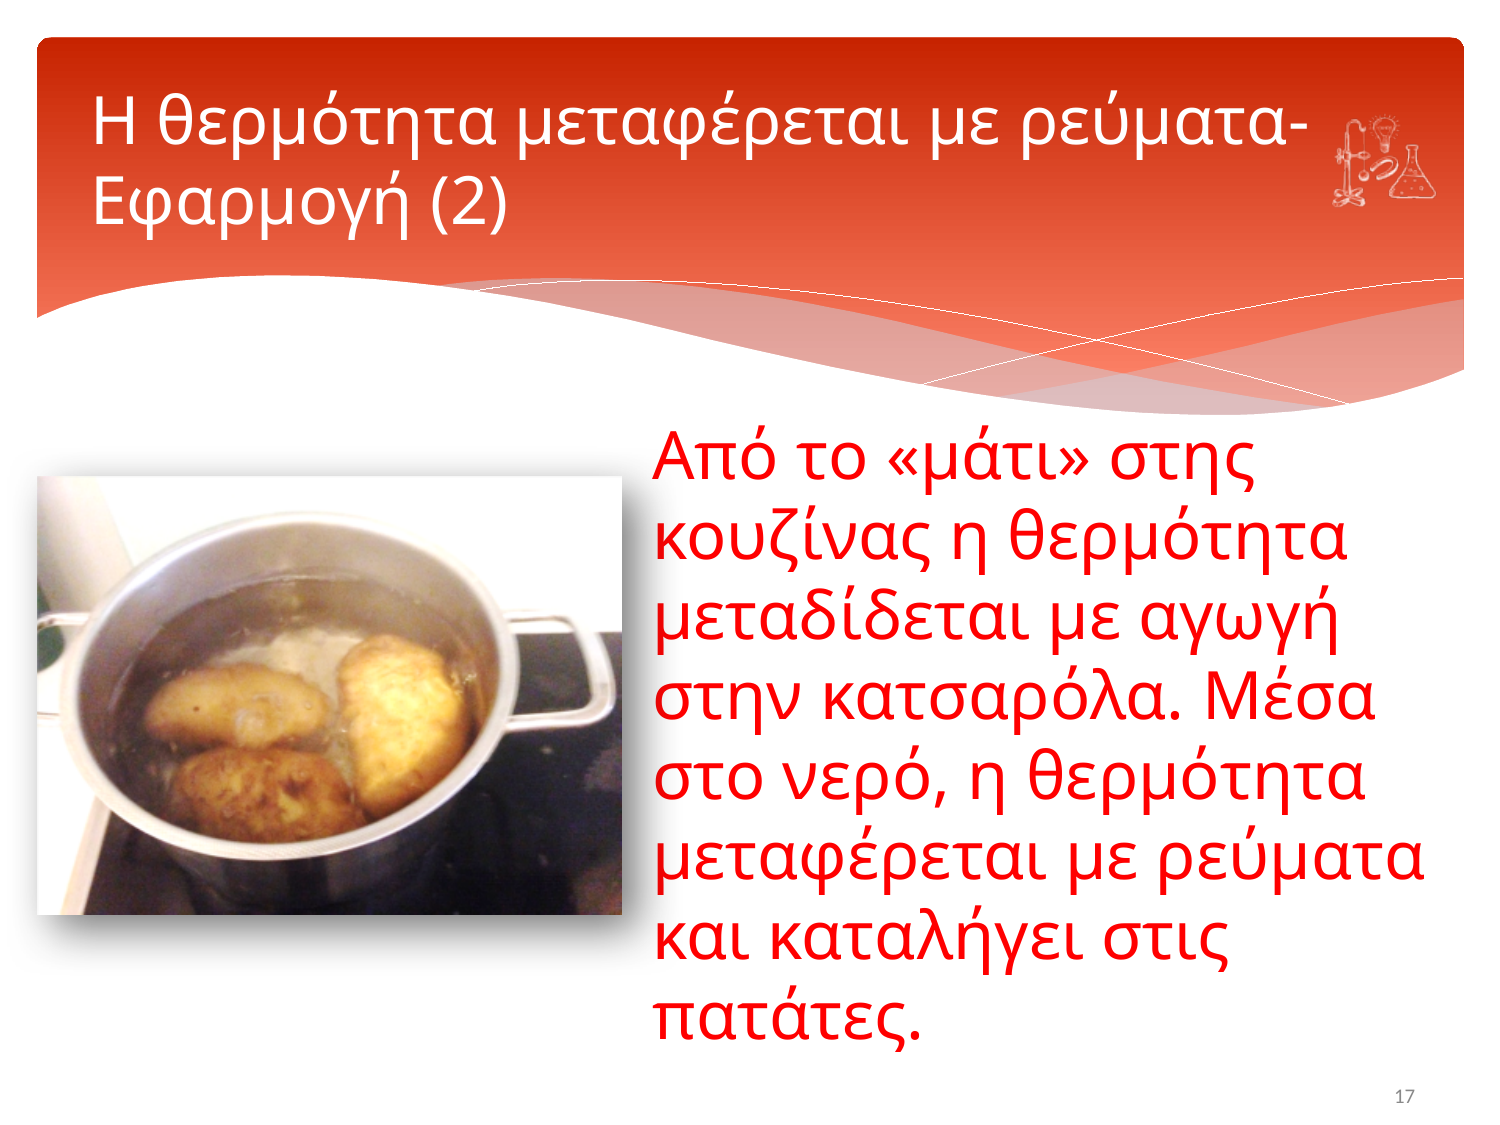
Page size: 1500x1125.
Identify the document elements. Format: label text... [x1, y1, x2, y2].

picture [1313, 97, 1465, 238]
title Η θερμότητα μεταφέρεται με ρεύματα- Εφαρμογή (2) [75, 55, 1425, 261]
picture [37, 476, 623, 916]
slide_number 17 [1309, 1065, 1500, 1125]
text_box Από το «μάτι» στης κουζίνας η θερμότητα μεταδίδεται με αγωγή στην κατσαρόλα. Μέσα στο νερό, η θερμότητα μεταφέρεται με ρεύματα και καταλήγει στις πατάτες. [637, 405, 1500, 1060]
